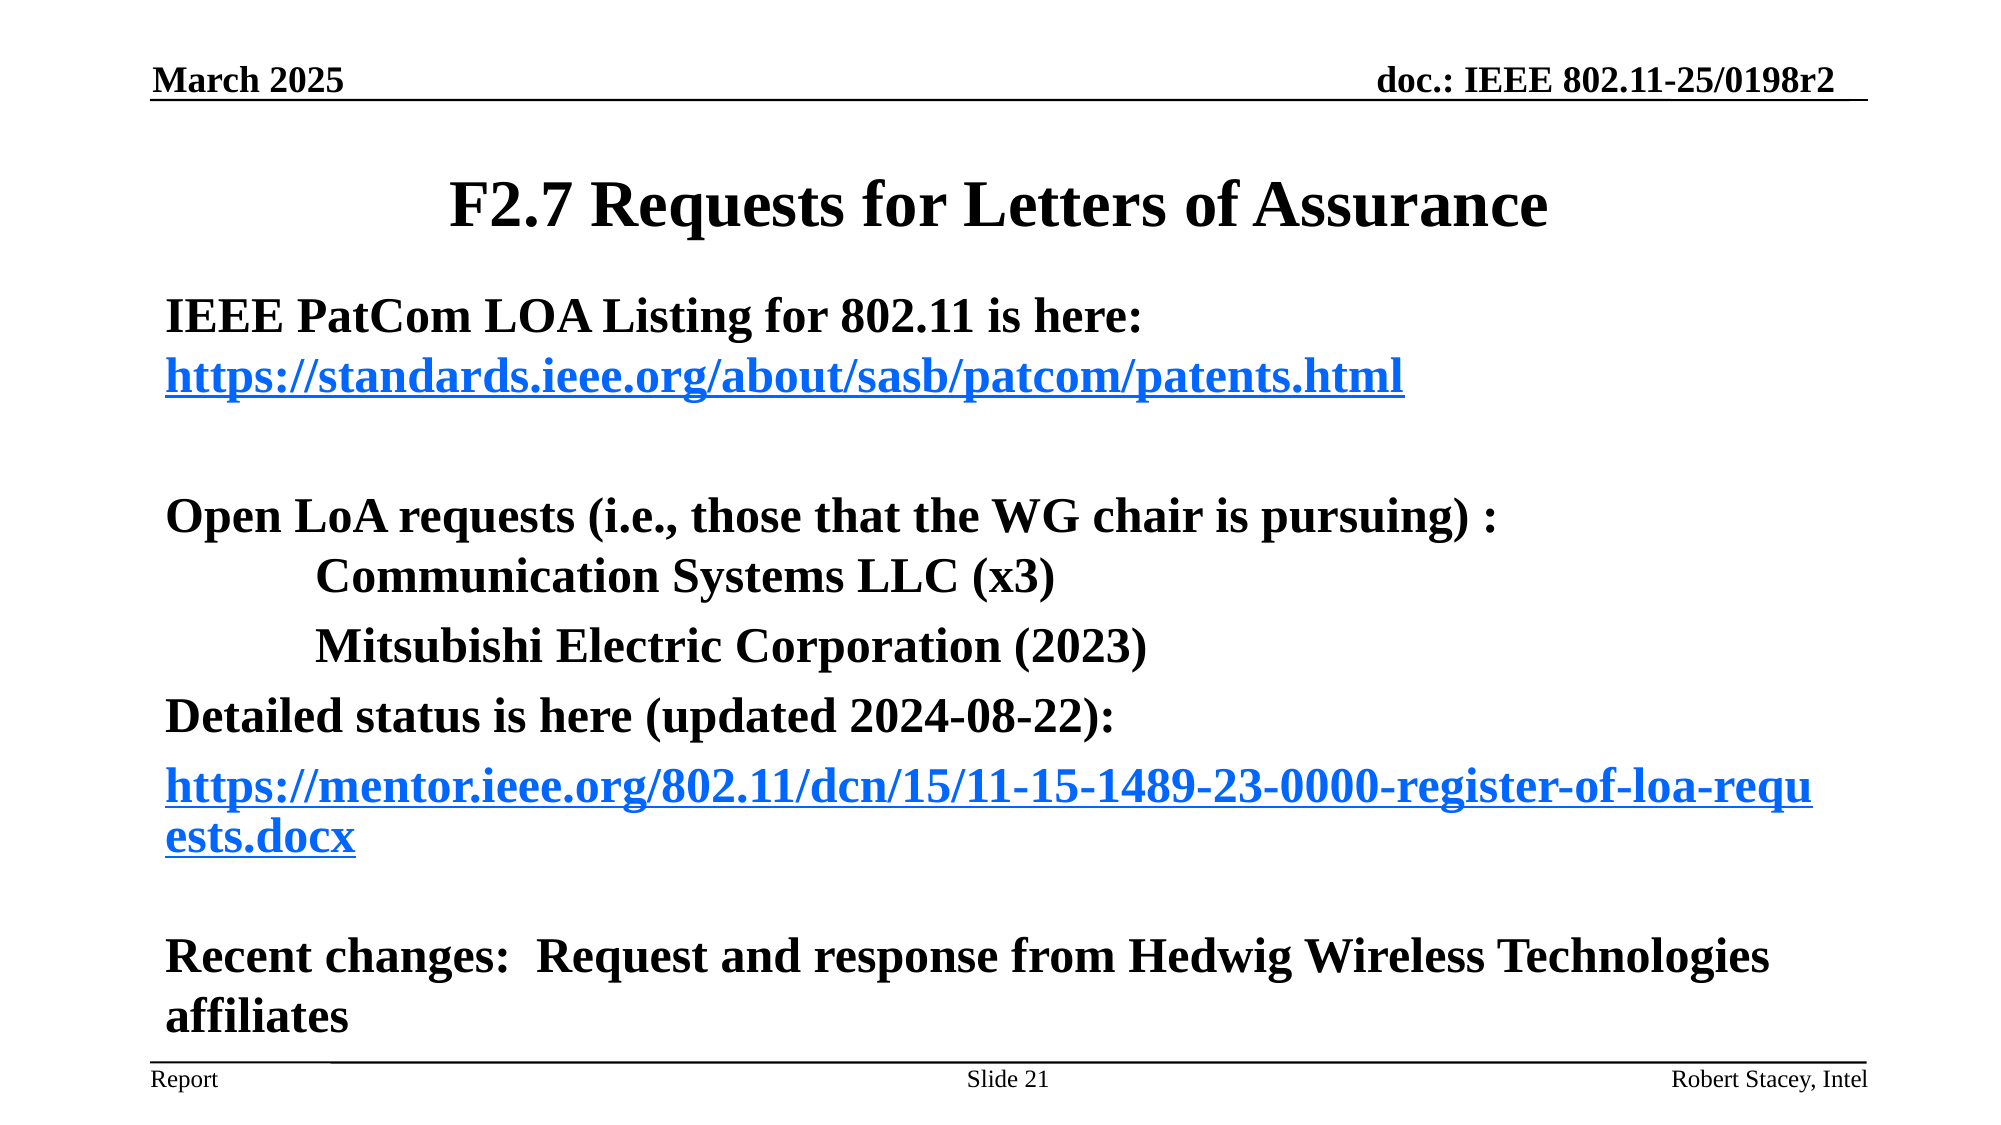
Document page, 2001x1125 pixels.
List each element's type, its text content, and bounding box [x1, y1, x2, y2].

list IEEE PatCom LOA Listing for 802.11 is here: https://standards.ieee.org/about/sasb/patcom/patents.html Open LoA requests (i.e., those that the WG chair is pursuing) : Communication Systems LLC (x3) Mitsubishi Electric Corporation (2023) Detailed status is here (updated 2024-08-22): https://mentor.ieee.org/802.11/dcn/15/11-15-1489-23-0000-register-of-loa-requests.docx Recent changes: Request and response from Hedwig Wireless Technologies affiliates [150, 288, 1850, 1063]
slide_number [152, 54, 373, 101]
title F2.7 Requests for Letters of Assurance [150, 112, 1850, 288]
slide_number Slide 21 [964, 1061, 1053, 1093]
footer Robert Stacey, Intel [1513, 1061, 1869, 1093]
